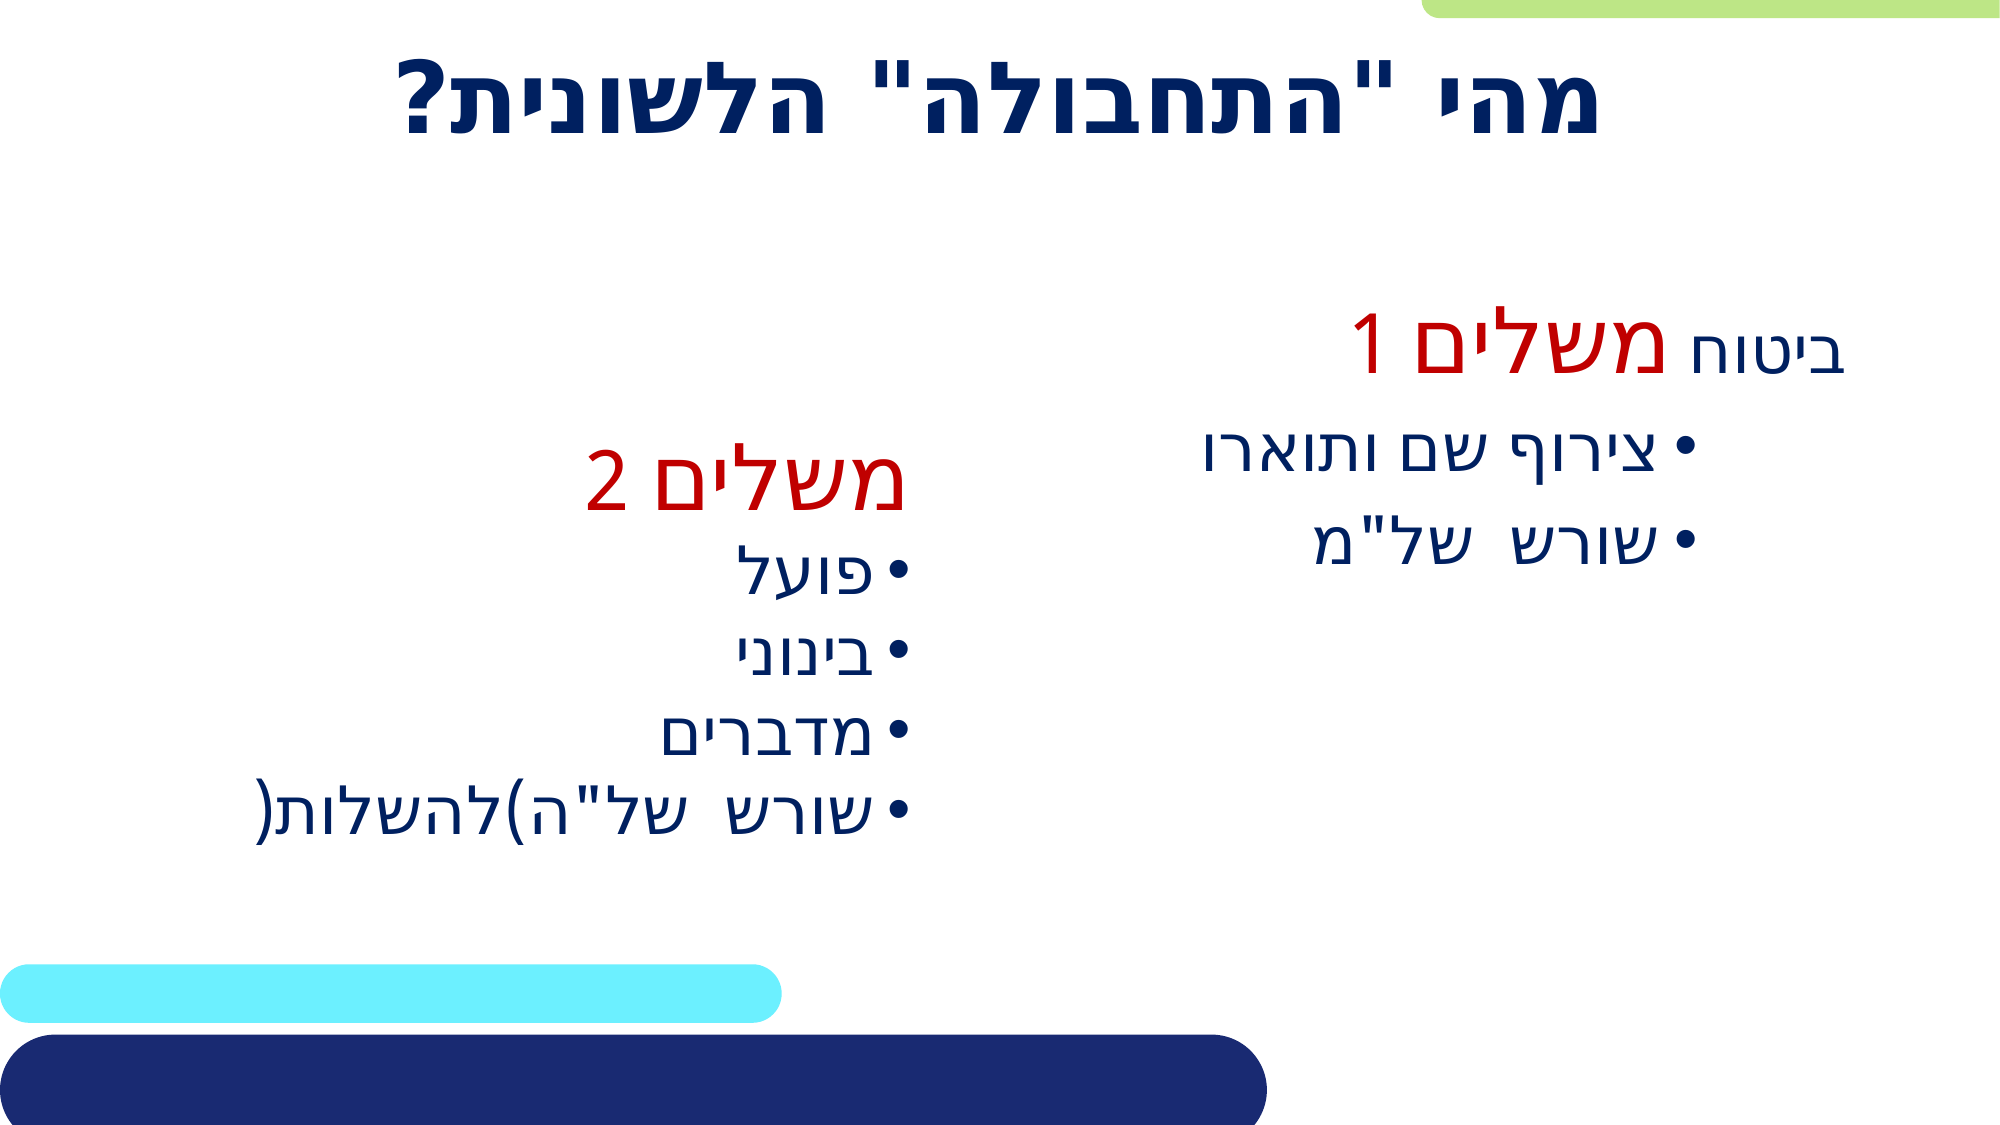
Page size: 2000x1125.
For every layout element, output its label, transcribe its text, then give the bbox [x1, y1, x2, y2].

text_box משלים 2 פועל בינוני מדברים שורש של"ה)להשלות( [198, 410, 926, 987]
text_box ביטוח משלים 1 צירוף שם ותוארו שורש של"מ [697, 273, 1863, 363]
title מהי "התחבולה" הלשונית? [84, 34, 1916, 154]
